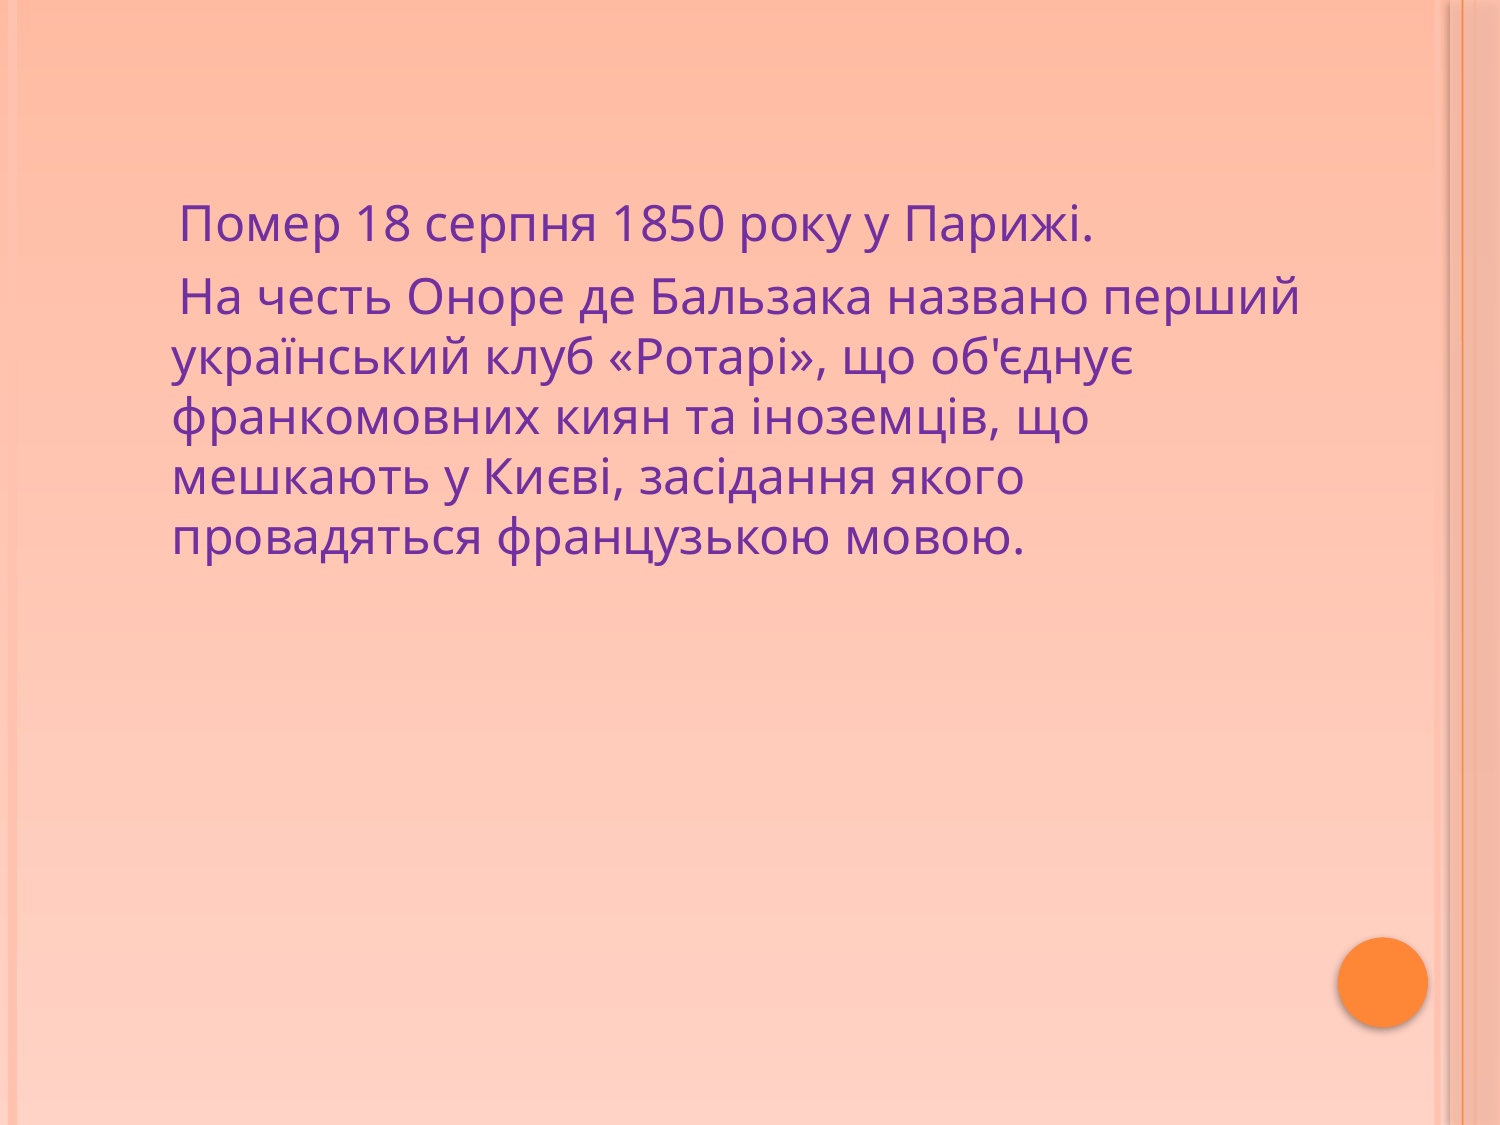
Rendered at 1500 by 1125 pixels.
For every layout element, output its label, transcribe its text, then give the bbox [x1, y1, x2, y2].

list Помер 18 серпня 1850 року у Парижі. На честь Оноре де Бальзака названо перший український клуб «Ротарі», що об'єднує франкомовних киян та іноземців, що мешкають у Києві, засідання якого провадяться французькою мовою. [112, 184, 1338, 984]
